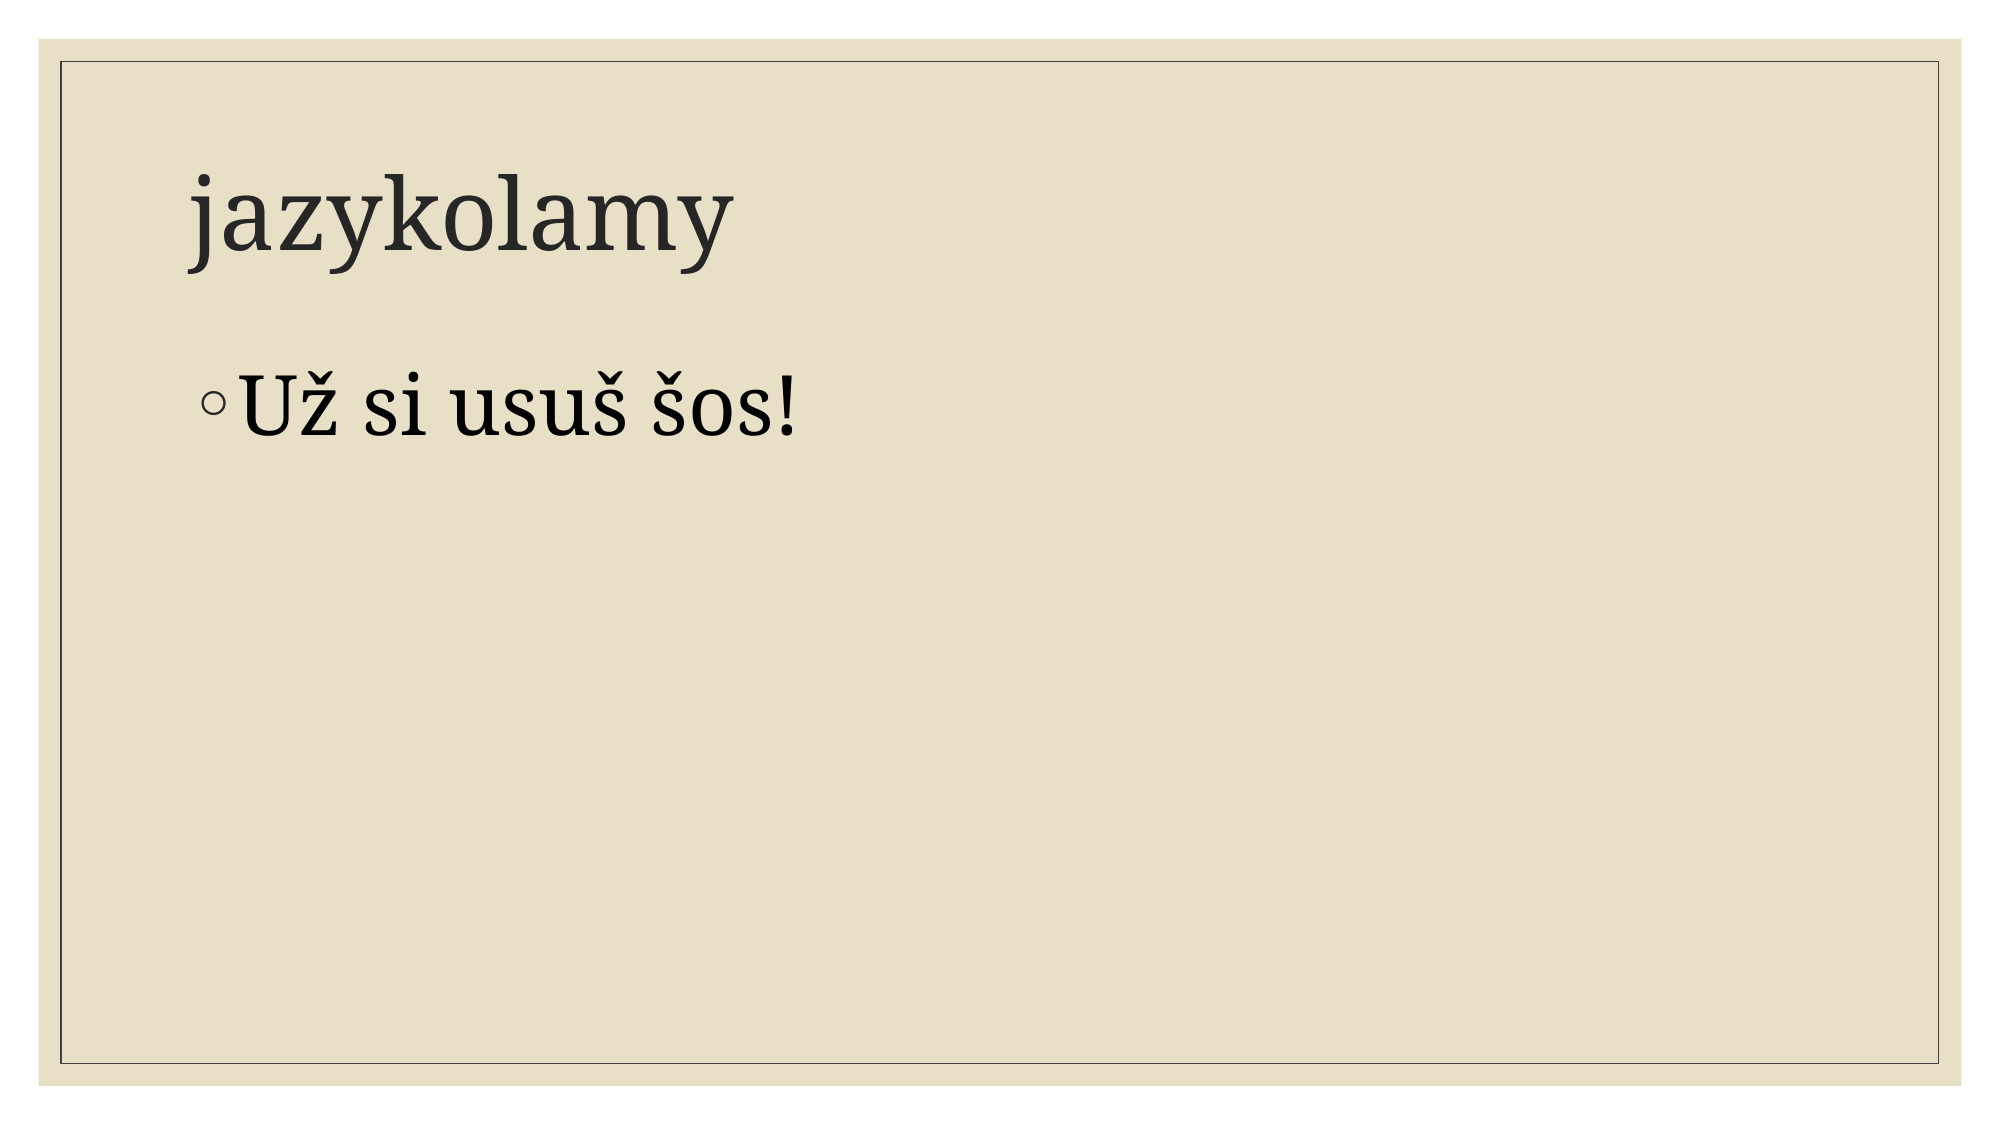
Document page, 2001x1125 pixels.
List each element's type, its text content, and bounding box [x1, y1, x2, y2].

title jazykolamy [174, 105, 1825, 331]
list Už si usuš šos! [174, 345, 1825, 990]
